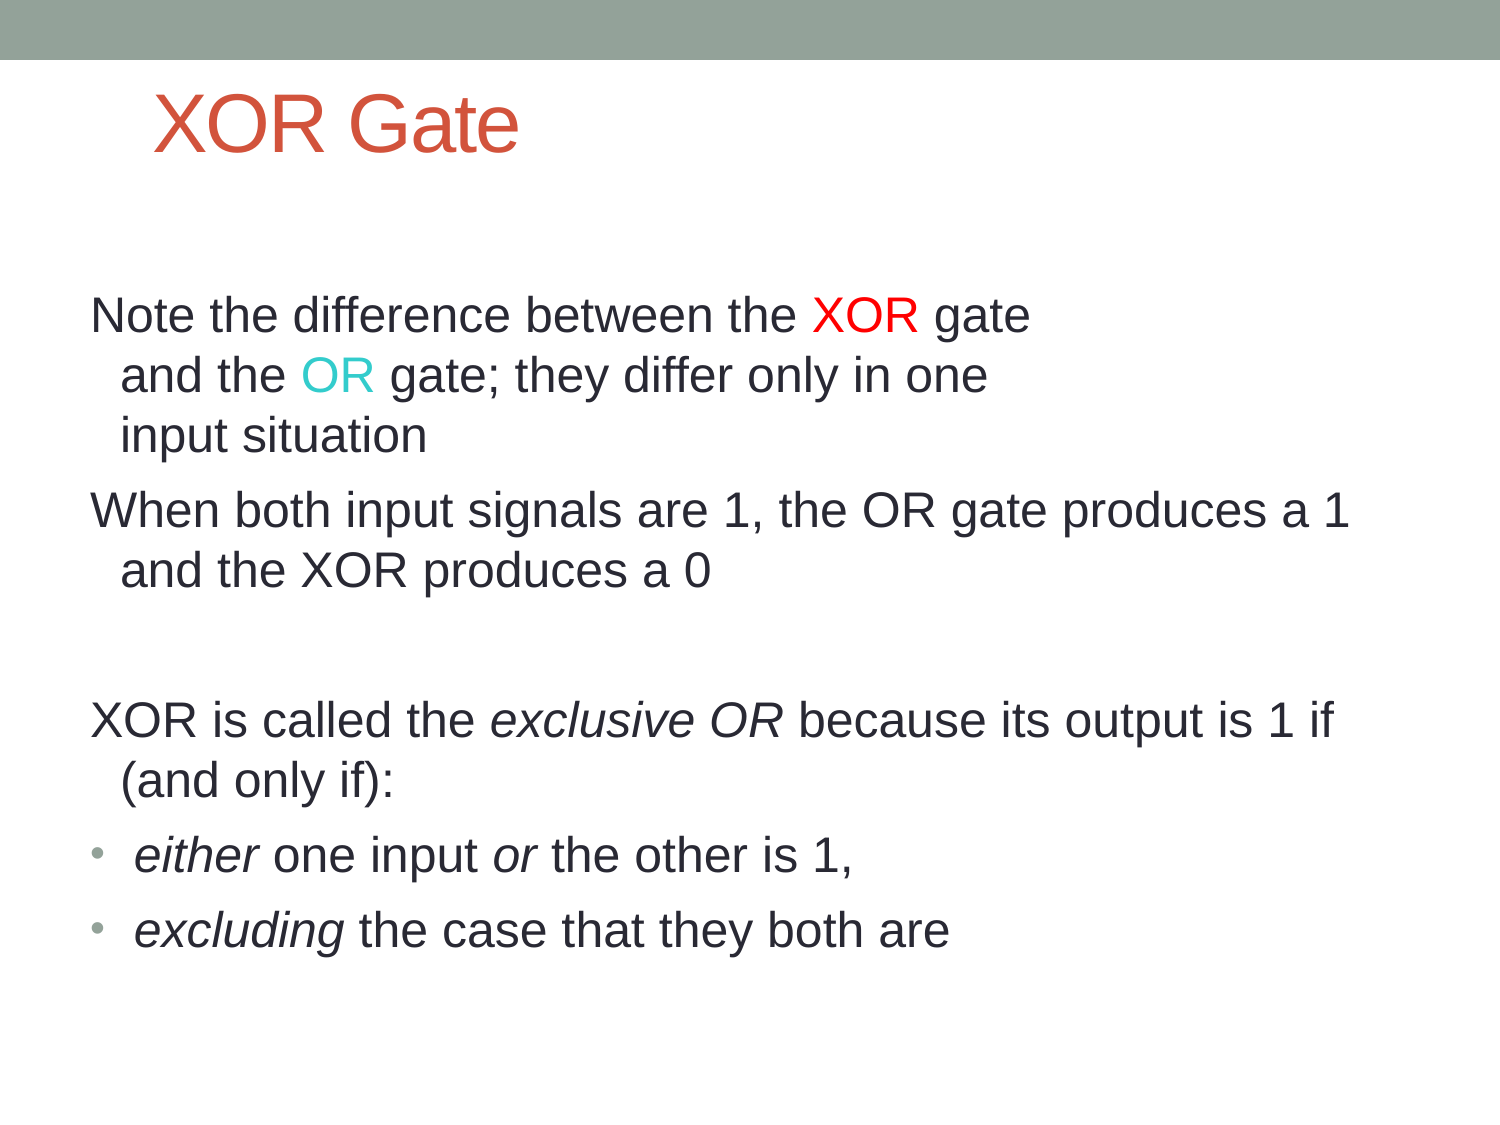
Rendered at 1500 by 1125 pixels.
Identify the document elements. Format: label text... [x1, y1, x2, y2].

list Note the difference between the XOR gate and the OR gate; they differ only in one input situation When both input signals are 1, the OR gate produces a 1 and the XOR produces a 0 XOR is called the exclusive OR because its output is 1 if (and only if): either one input or the other is 1, excluding the case that they both are [75, 275, 1450, 1025]
title XOR Gate [137, 24, 1363, 213]
